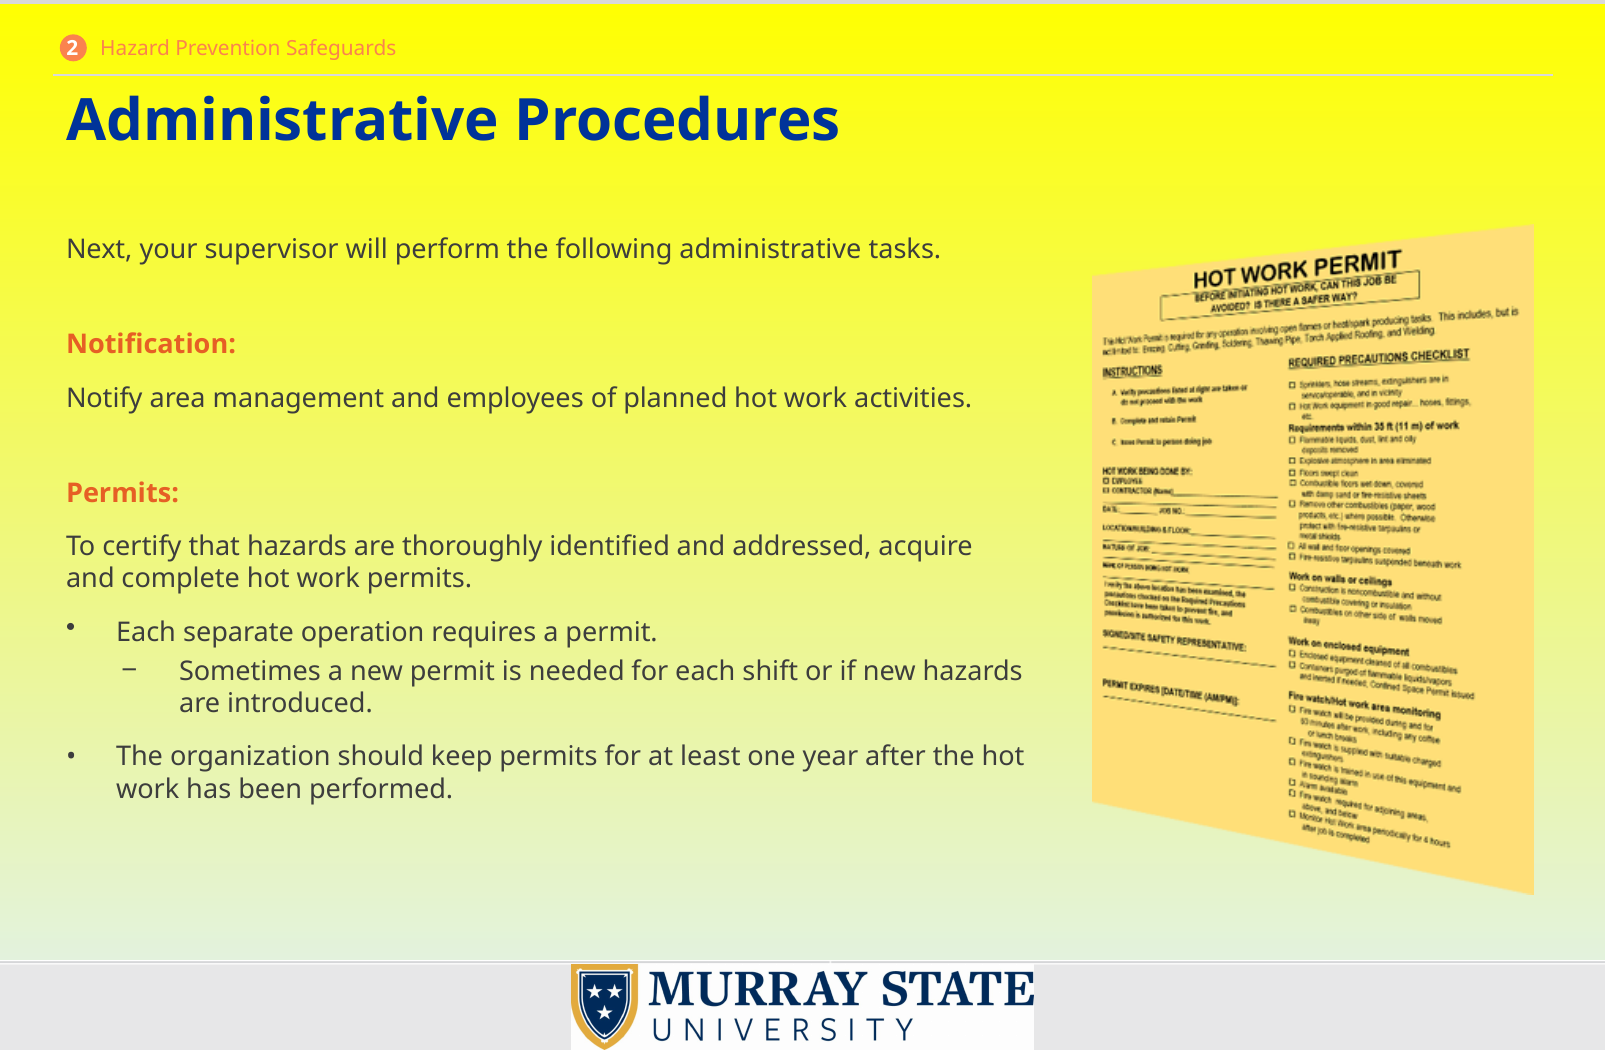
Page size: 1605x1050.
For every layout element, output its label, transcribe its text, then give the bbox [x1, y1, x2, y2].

text_box 2 Hazard Prevention Safeguards [51, 27, 790, 67]
picture [0, 960, 1605, 1050]
title Administrative Procedures [52, 74, 1041, 217]
list Next, your supervisor will perform the following administrative tasks. Notification: Notify area management and employees of planned hot work activities. Permits: To certify that hazards are thoroughly identified and addressed, acquire and complete hot work permits. Each separate operation requires a permit. Sometimes a new permit is needed for each shift or if new hazards are introduced. The organization should keep permits for at least one year after the hot work has been performed. [52, 224, 1041, 918]
picture [1091, 224, 1534, 895]
